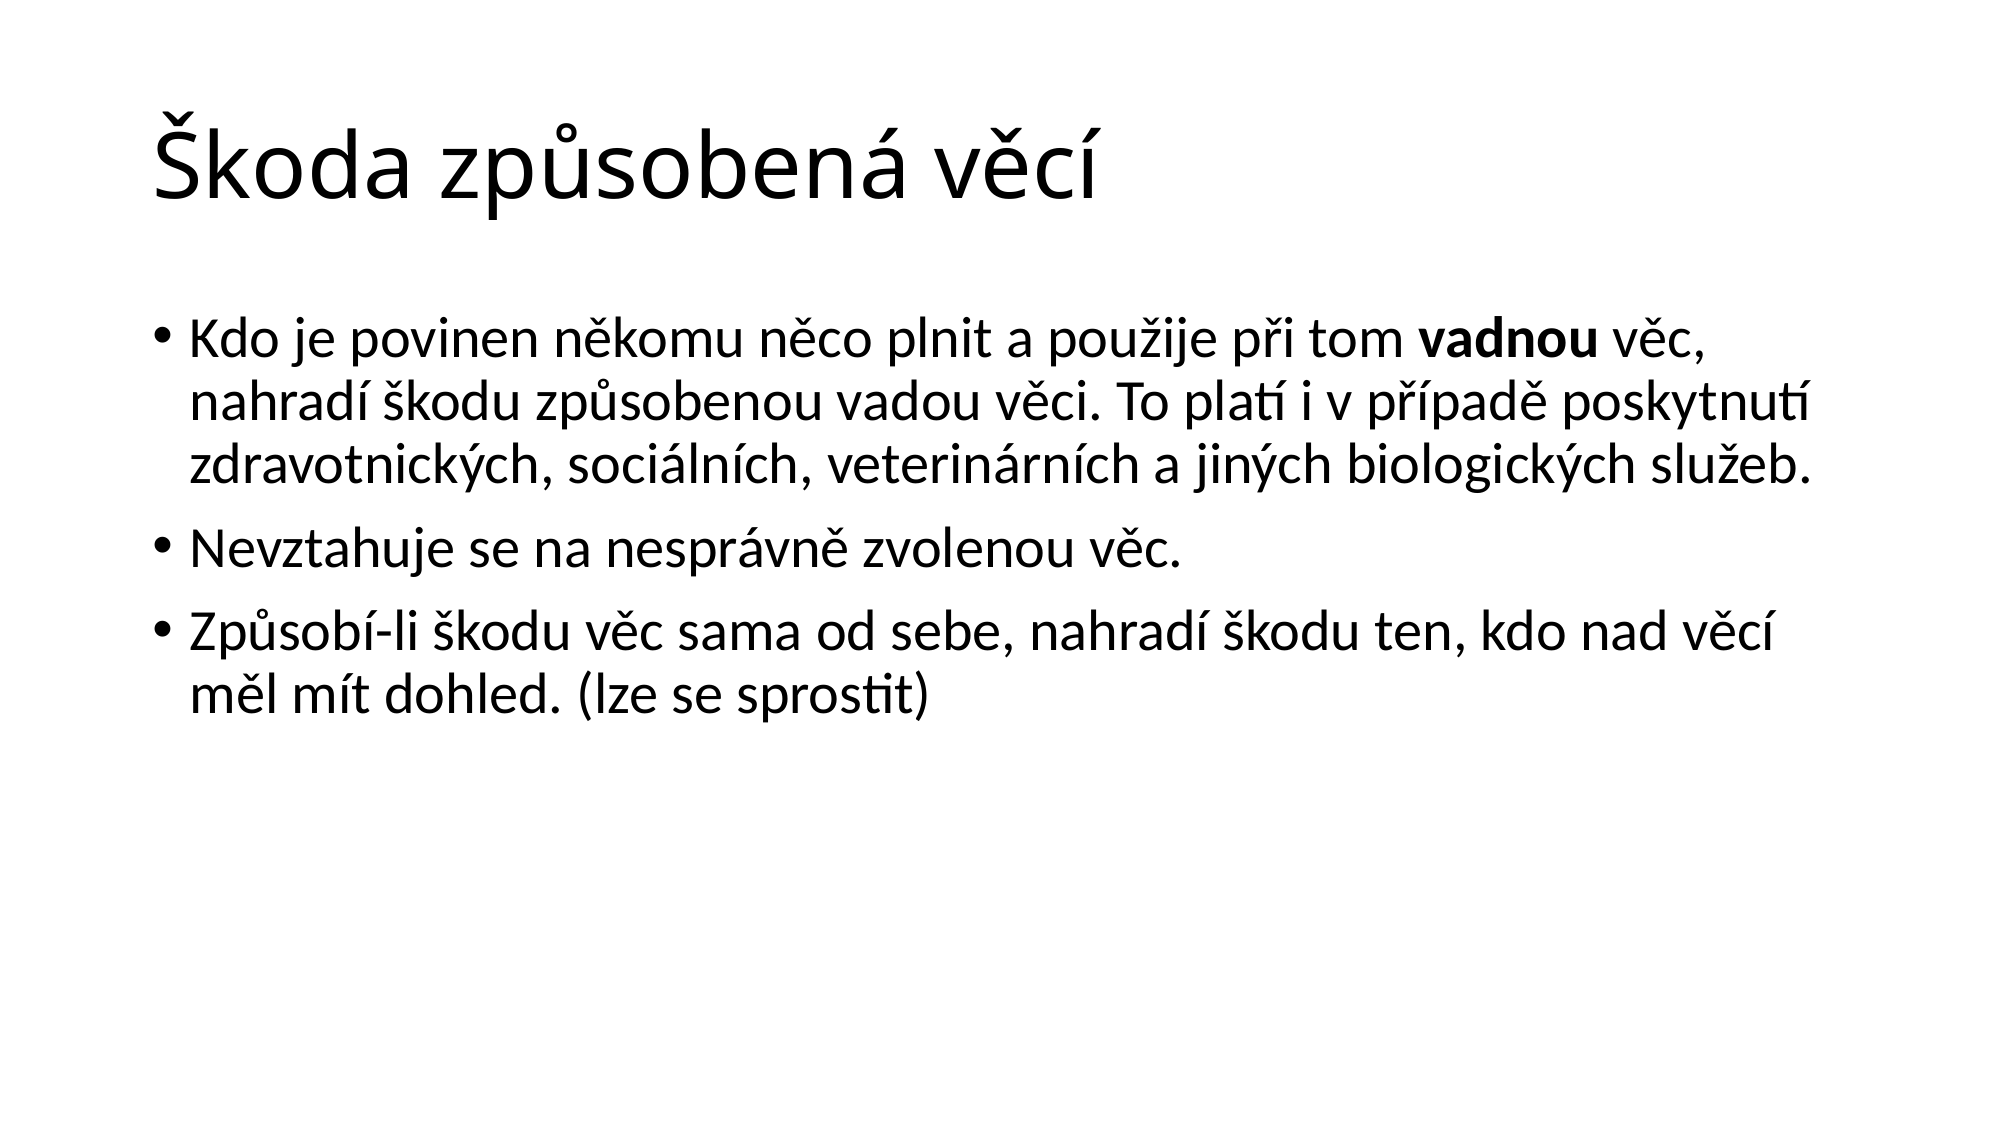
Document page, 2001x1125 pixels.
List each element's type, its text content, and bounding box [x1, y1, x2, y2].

list Kdo je povinen někomu něco plnit a použije při tom vadnou věc, nahradí škodu způsobenou vadou věci. To platí i v případě poskytnutí zdravotnických, sociálních, veterinárních a jiných biologických služeb. Nevztahuje se na nesprávně zvolenou věc. Způsobí-li škodu věc sama od sebe, nahradí škodu ten, kdo nad věcí měl mít dohled. (lze se sprostit) [137, 299, 1863, 1014]
title Škoda způsobená věcí [137, 59, 1863, 278]
